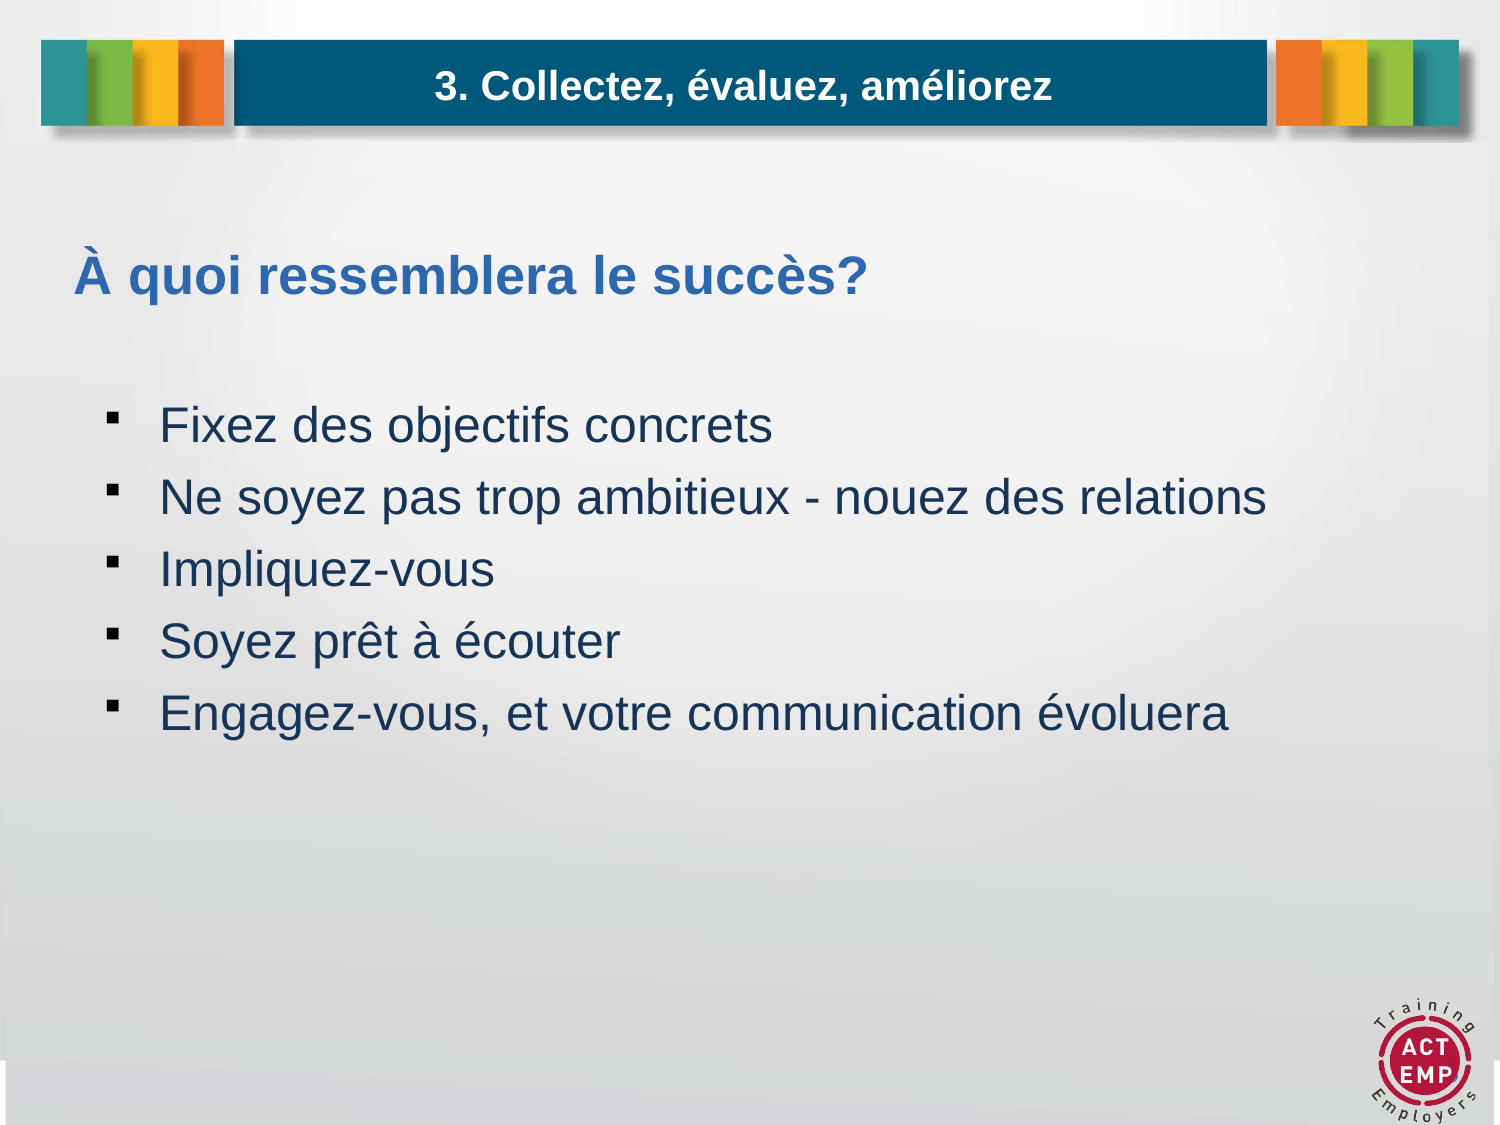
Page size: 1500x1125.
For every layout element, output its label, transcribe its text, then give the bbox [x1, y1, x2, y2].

list Fixez des objectifs concrets Ne soyez pas trop ambitieux - nouez des relations Impliquez-vous Soyez prêt à écouter Engagez-vous, et votre communication évoluera [88, 385, 1439, 1125]
title À quoi ressemblera le succès? [53, 231, 892, 315]
picture [0, 0, 1500, 1125]
text_box [1371, 998, 1476, 1124]
text_box 3. Collectez, évaluez, améliorez [253, 42, 1235, 126]
